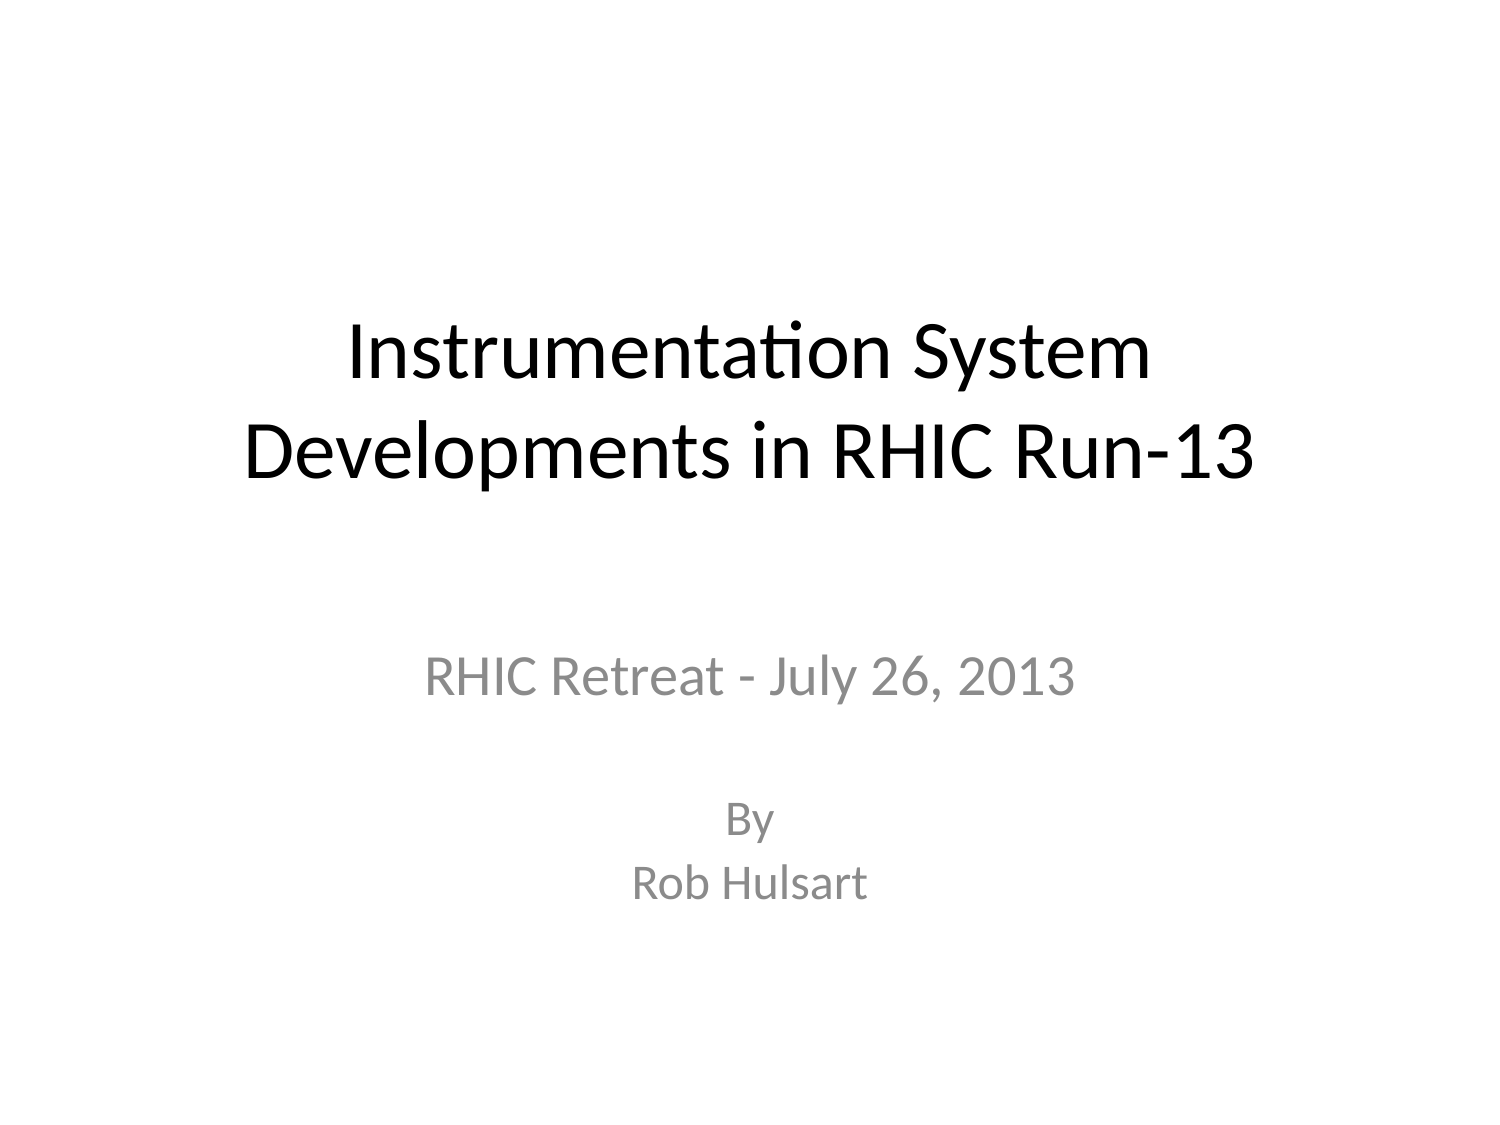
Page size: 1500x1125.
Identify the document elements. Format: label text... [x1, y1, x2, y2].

title Instrumentation System Developments in RHIC Run-13 [112, 275, 1388, 517]
subtitle RHIC Retreat - July 26, 2013 By Rob Hulsart [225, 637, 1275, 925]
